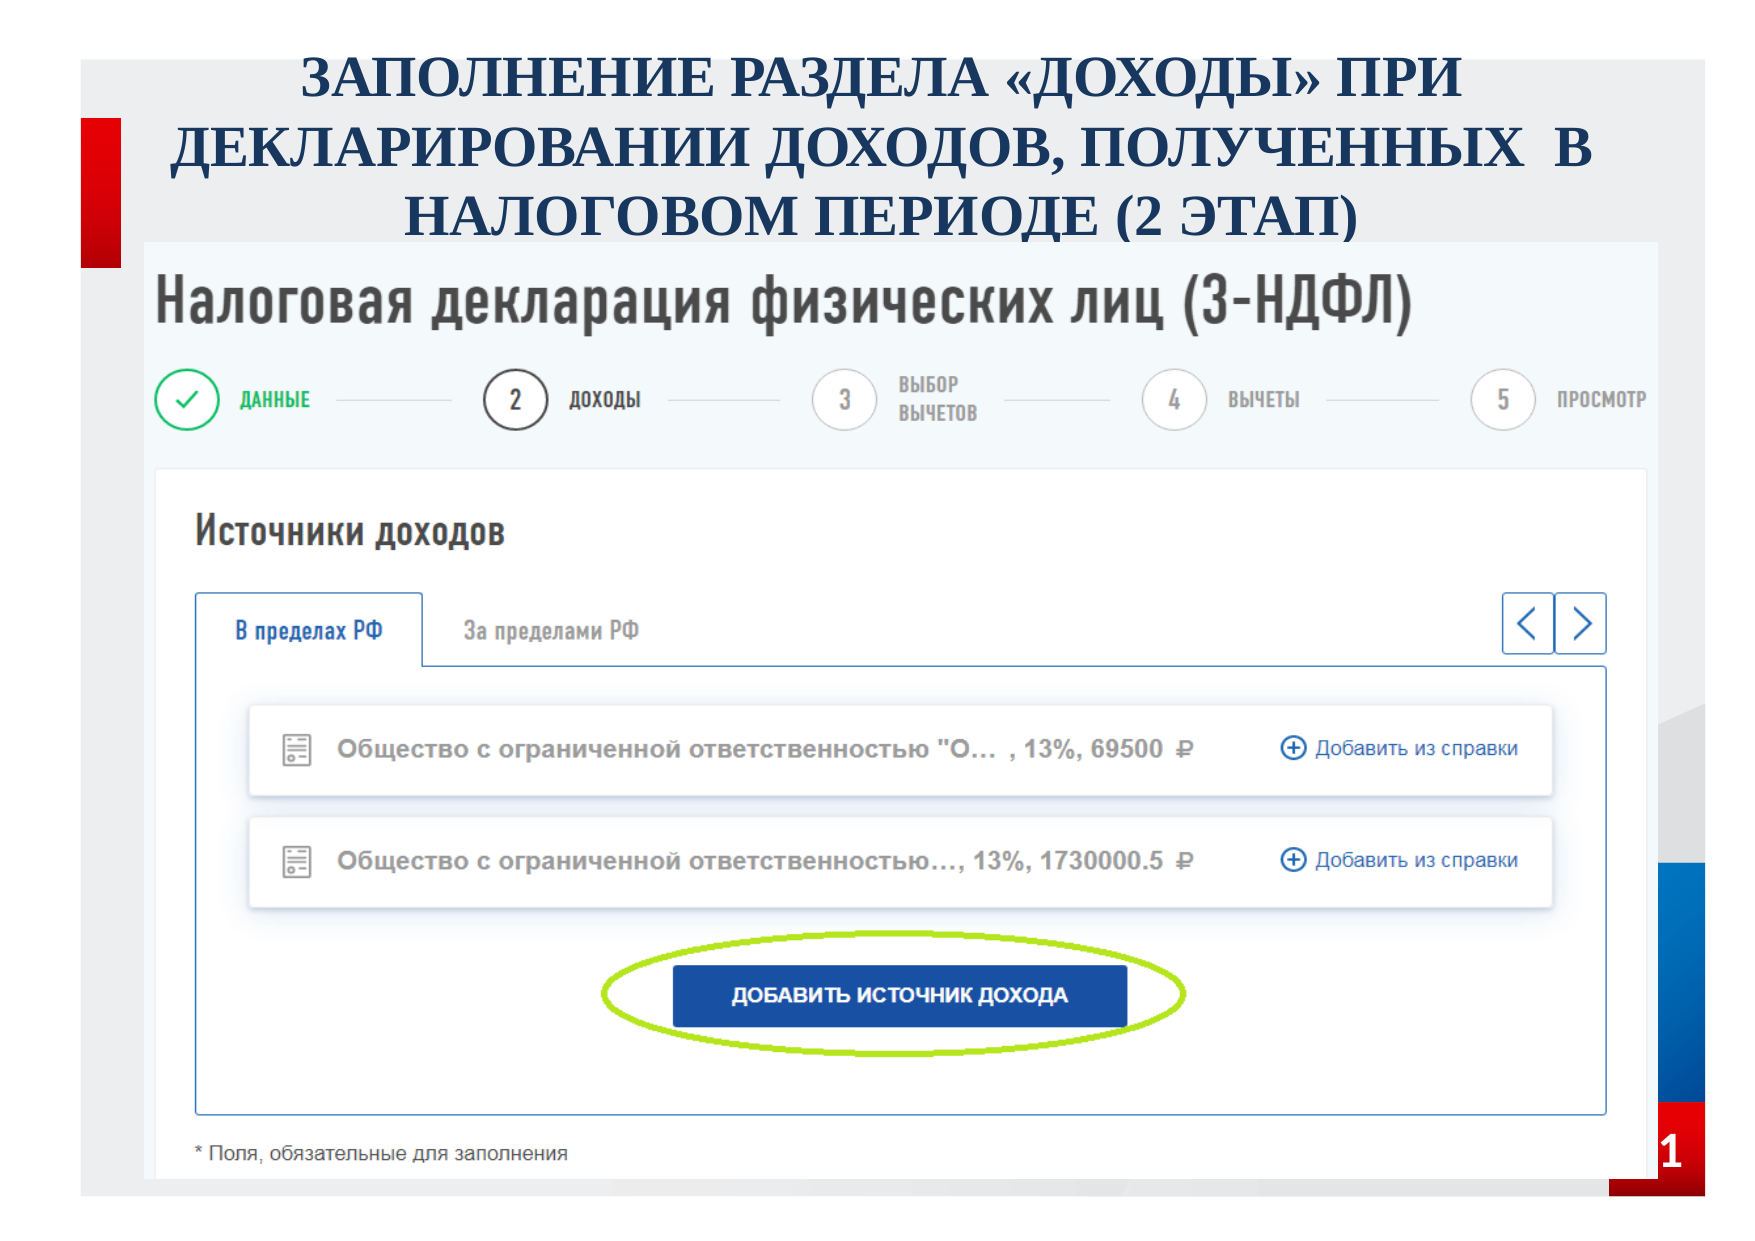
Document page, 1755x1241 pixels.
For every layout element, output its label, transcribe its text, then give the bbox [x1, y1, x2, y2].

text_box 11 [1657, 1107, 1704, 1187]
picture [0, 0, 1755, 1241]
text_box ЗАПОЛНЕНИЕ РАЗДЕЛА «ДОХОДЫ» ПРИ ДЕКЛАРИРОВАНИИ ДОХОДОВ, ПОЛУЧЕННЫХ В НАЛОГОВОМ ПЕРИОДЕ (2 ЭТАП) [38, 76, 1726, 209]
